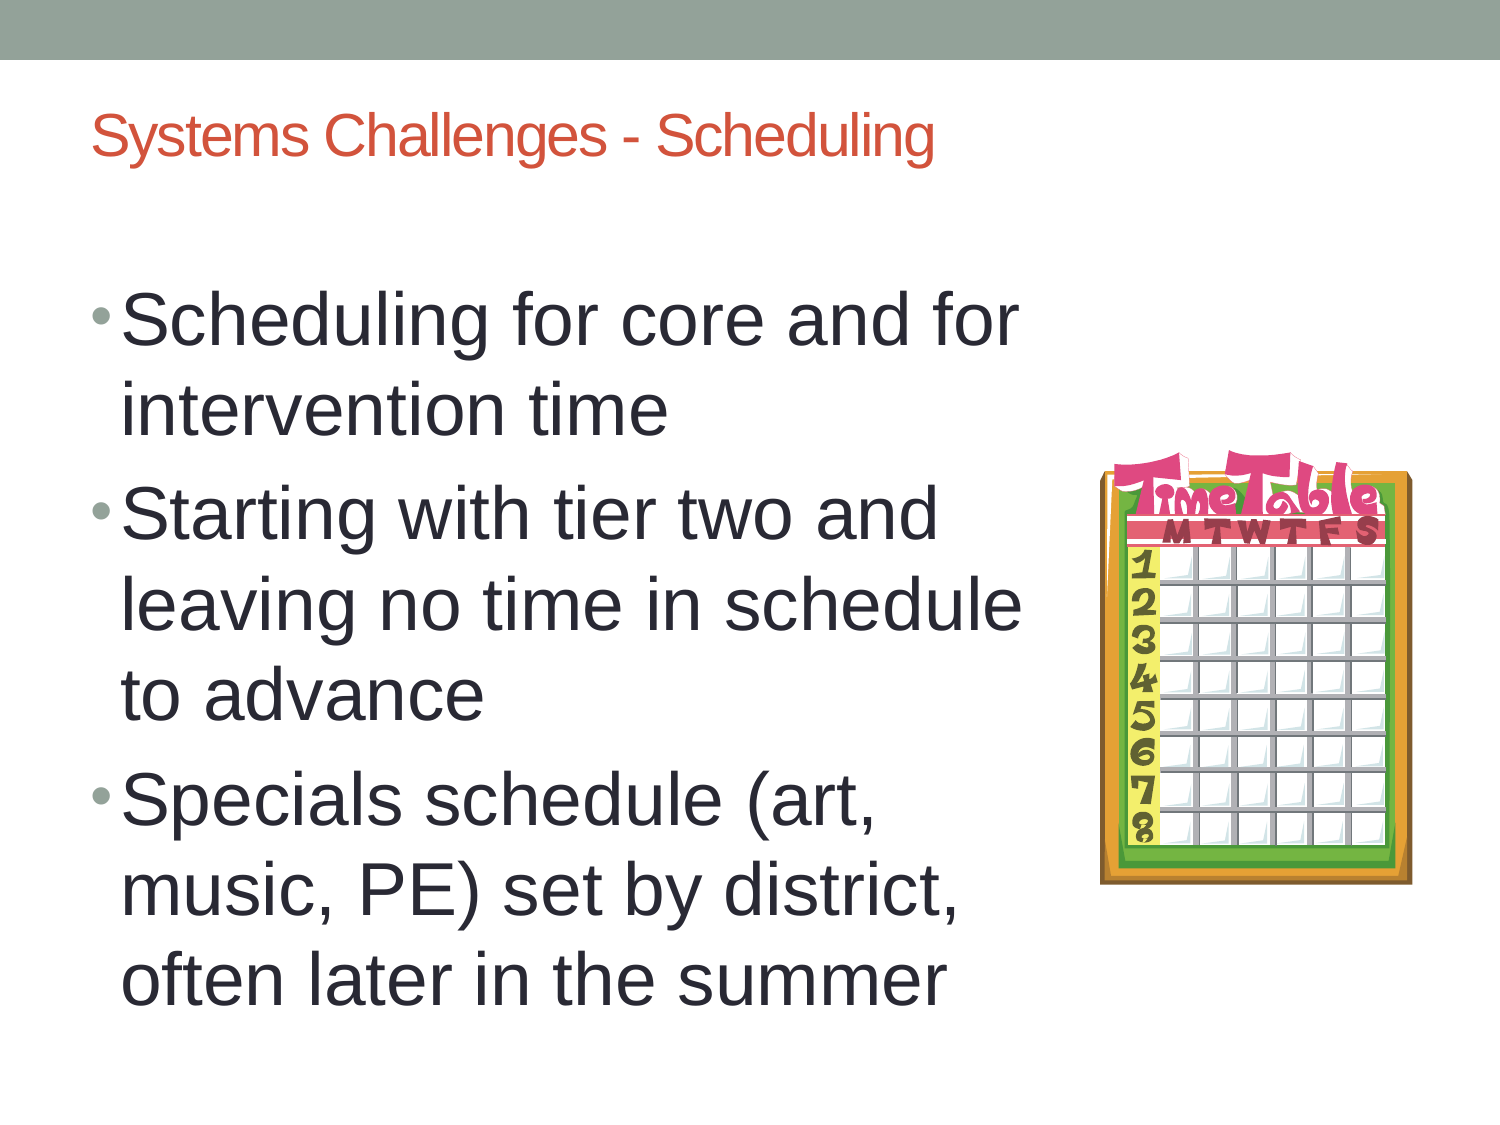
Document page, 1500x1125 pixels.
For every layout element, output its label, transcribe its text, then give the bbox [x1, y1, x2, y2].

list Scheduling for core and for intervention time Starting with tier two and leaving no time in schedule to advance Specials schedule (art, music, PE) set by district, often later in the summer [75, 262, 1100, 925]
title Systems Challenges - Scheduling [75, 87, 1425, 250]
picture [1099, 449, 1413, 885]
